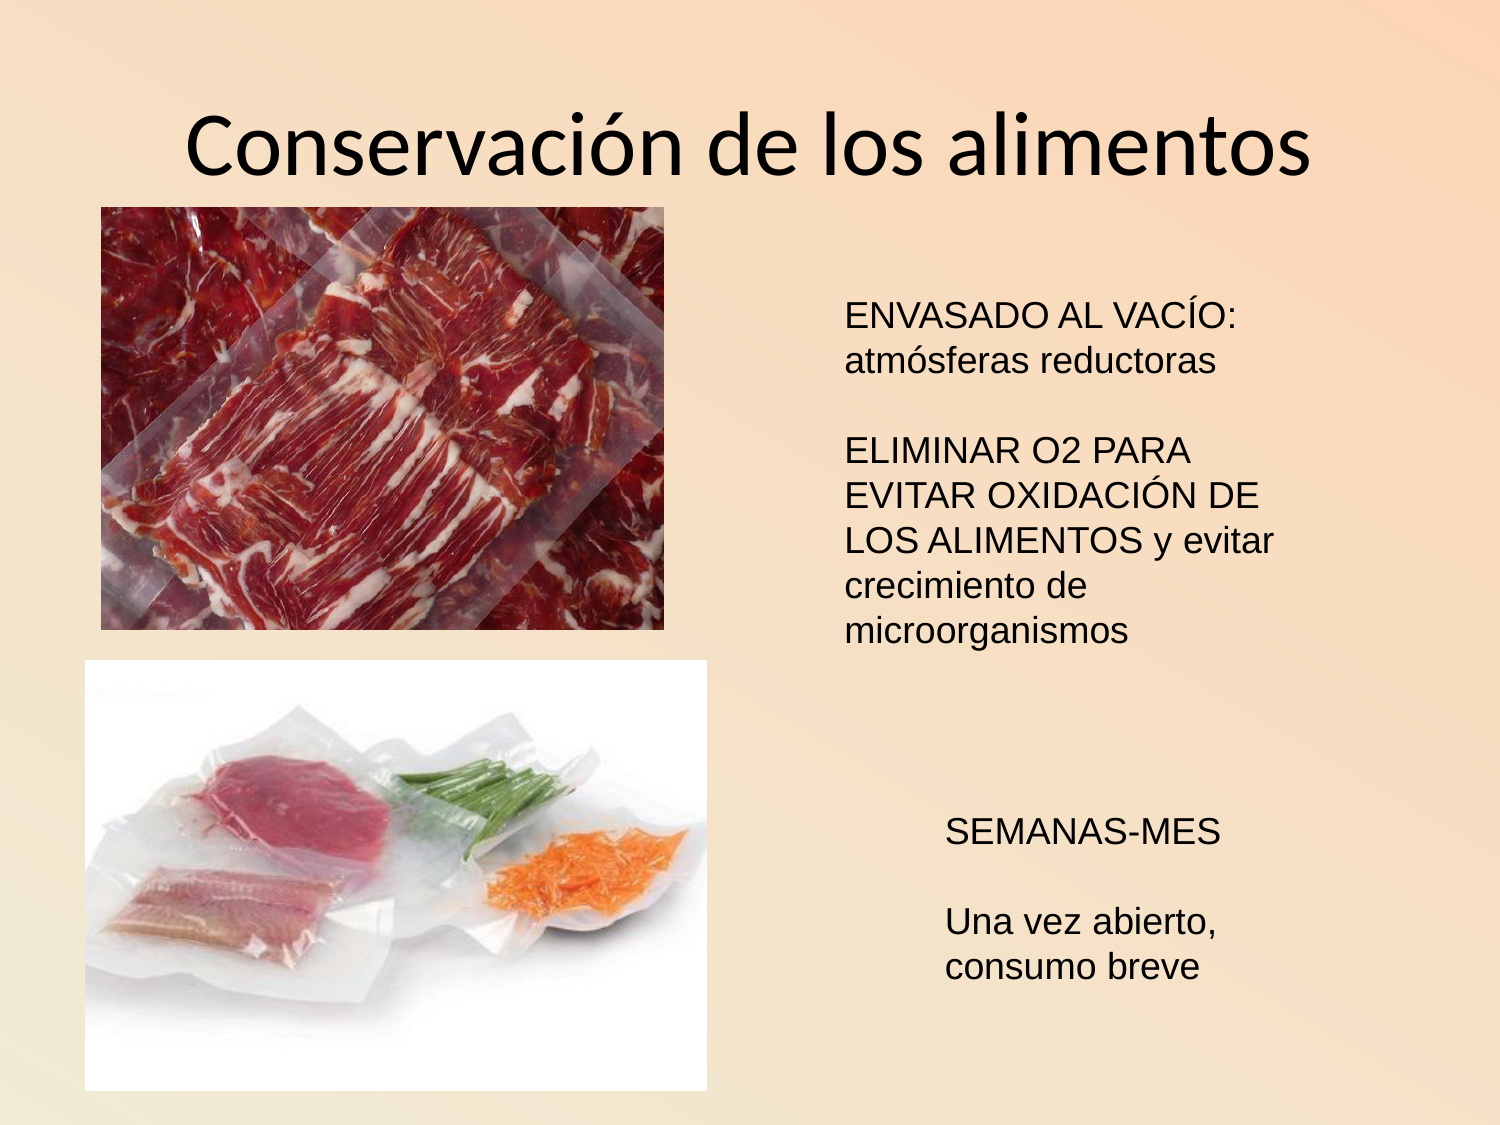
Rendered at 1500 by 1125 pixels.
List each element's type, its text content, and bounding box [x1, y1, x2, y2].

title Conservación de los alimentos [75, 45, 1425, 233]
text_box SEMANAS-MES Una vez abierto, consumo breve [929, 754, 1237, 997]
picture [85, 660, 707, 1091]
text_box ENVASADO AL VACÍO: atmósferas reductoras ELIMINAR O2 PARA EVITAR OXIDACIÓN DE LOS ALIMENTOS y evitar crecimiento de microorganismos [829, 283, 1338, 663]
picture [100, 207, 664, 630]
